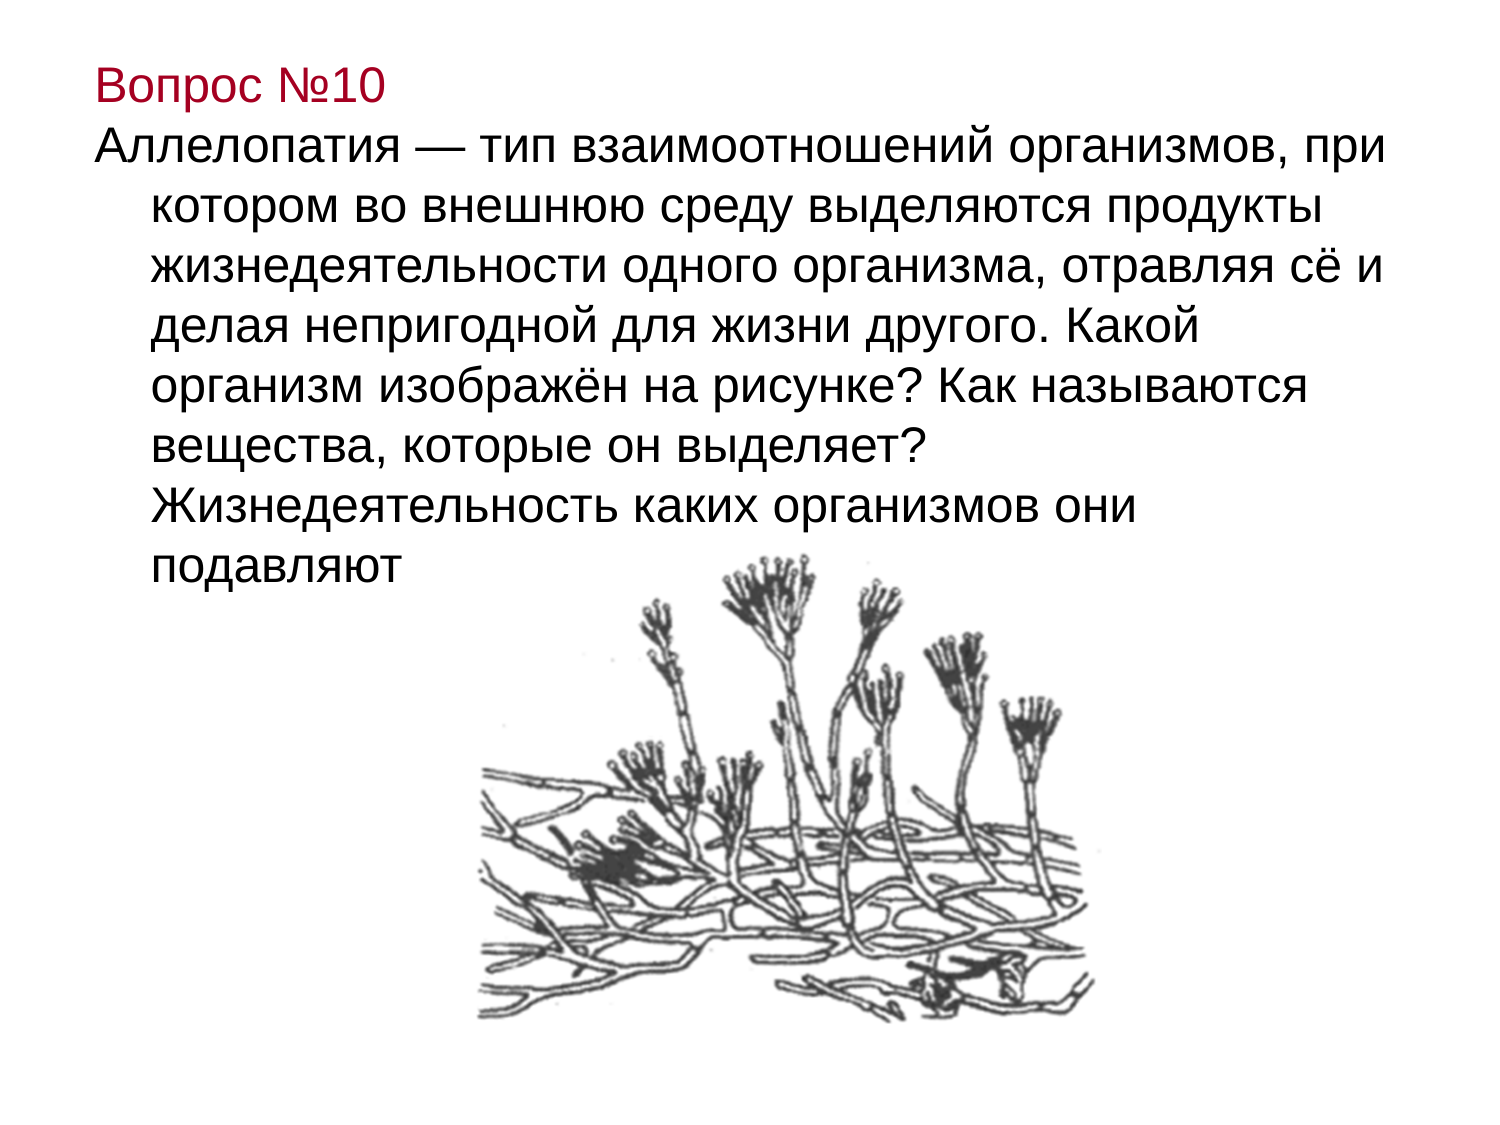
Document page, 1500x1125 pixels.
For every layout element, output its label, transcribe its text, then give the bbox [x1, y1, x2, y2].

picture [461, 546, 1103, 1033]
list Вопрос №10 Аллелопатия — тип взаимоотношений организмов, при котором во внешнюю среду выделяются продукты жизнедеятельности одного организма, отравляя сё и делая непригодной для жизни другого. Какой организм изображён на рисунке? Как называются вещества, которые он выделяет? Жизнедеятельность каких организмов они подавляют [79, 44, 1410, 669]
